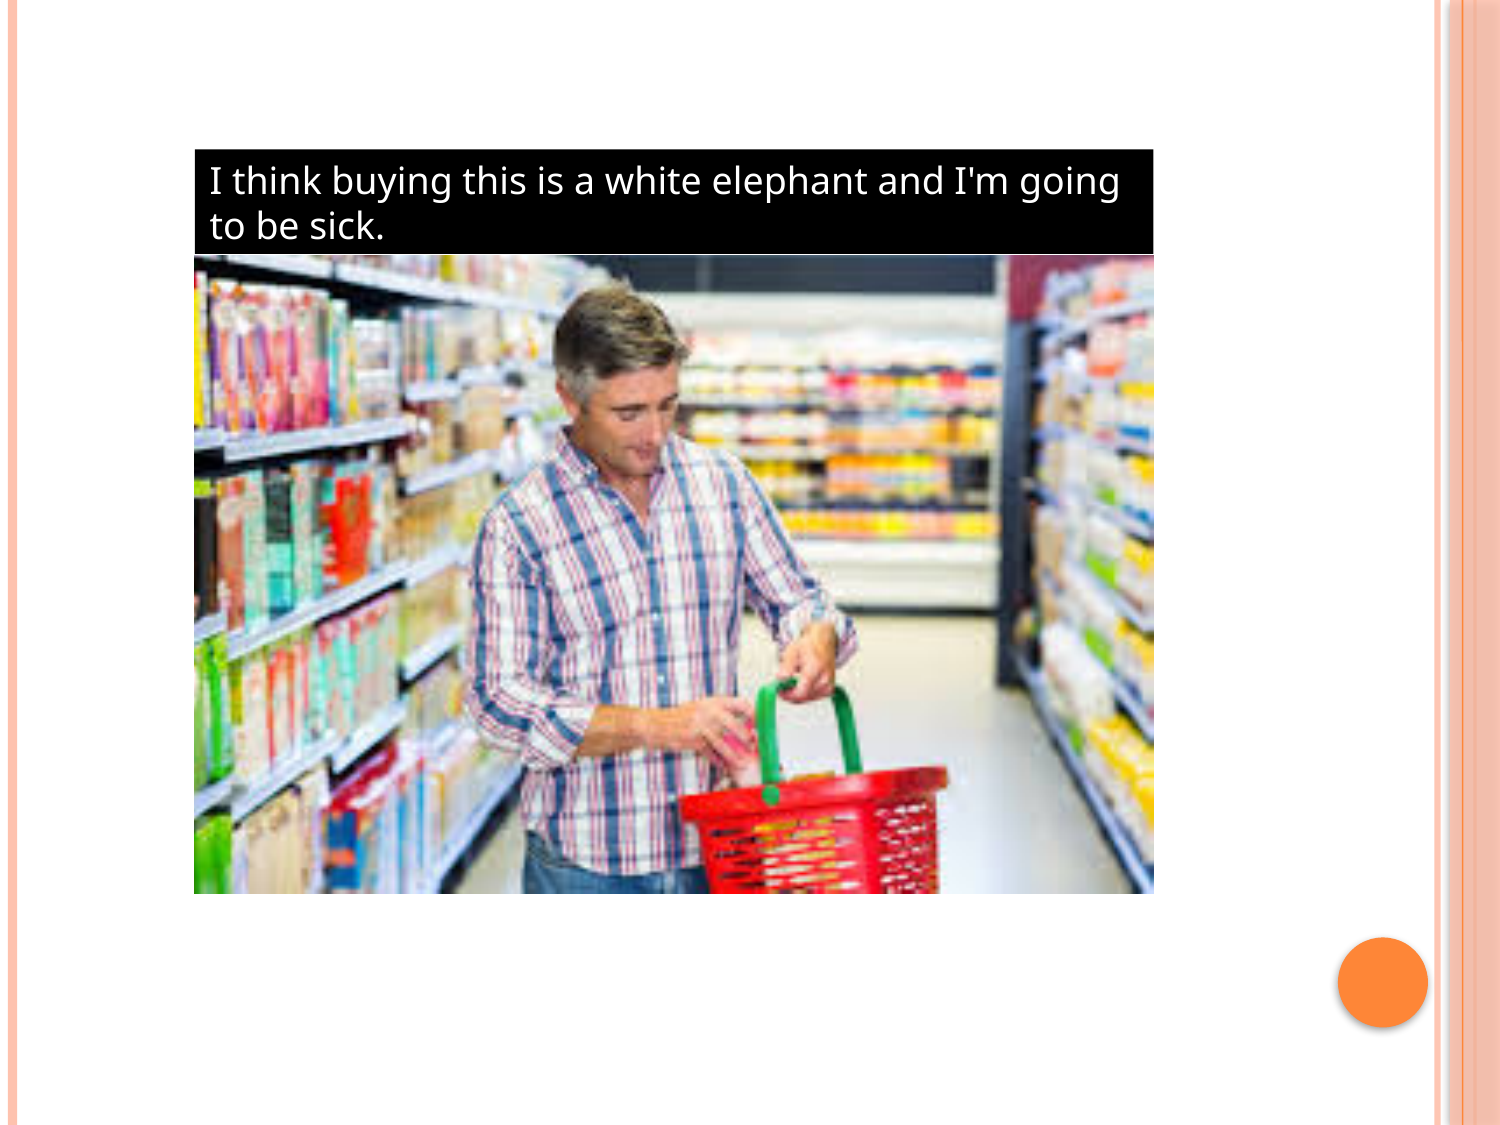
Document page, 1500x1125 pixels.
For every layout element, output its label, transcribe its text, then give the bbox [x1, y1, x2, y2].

picture [194, 254, 1154, 894]
text_box I think buying this is a white elephant and I'm going to be sick. [194, 149, 1154, 253]
